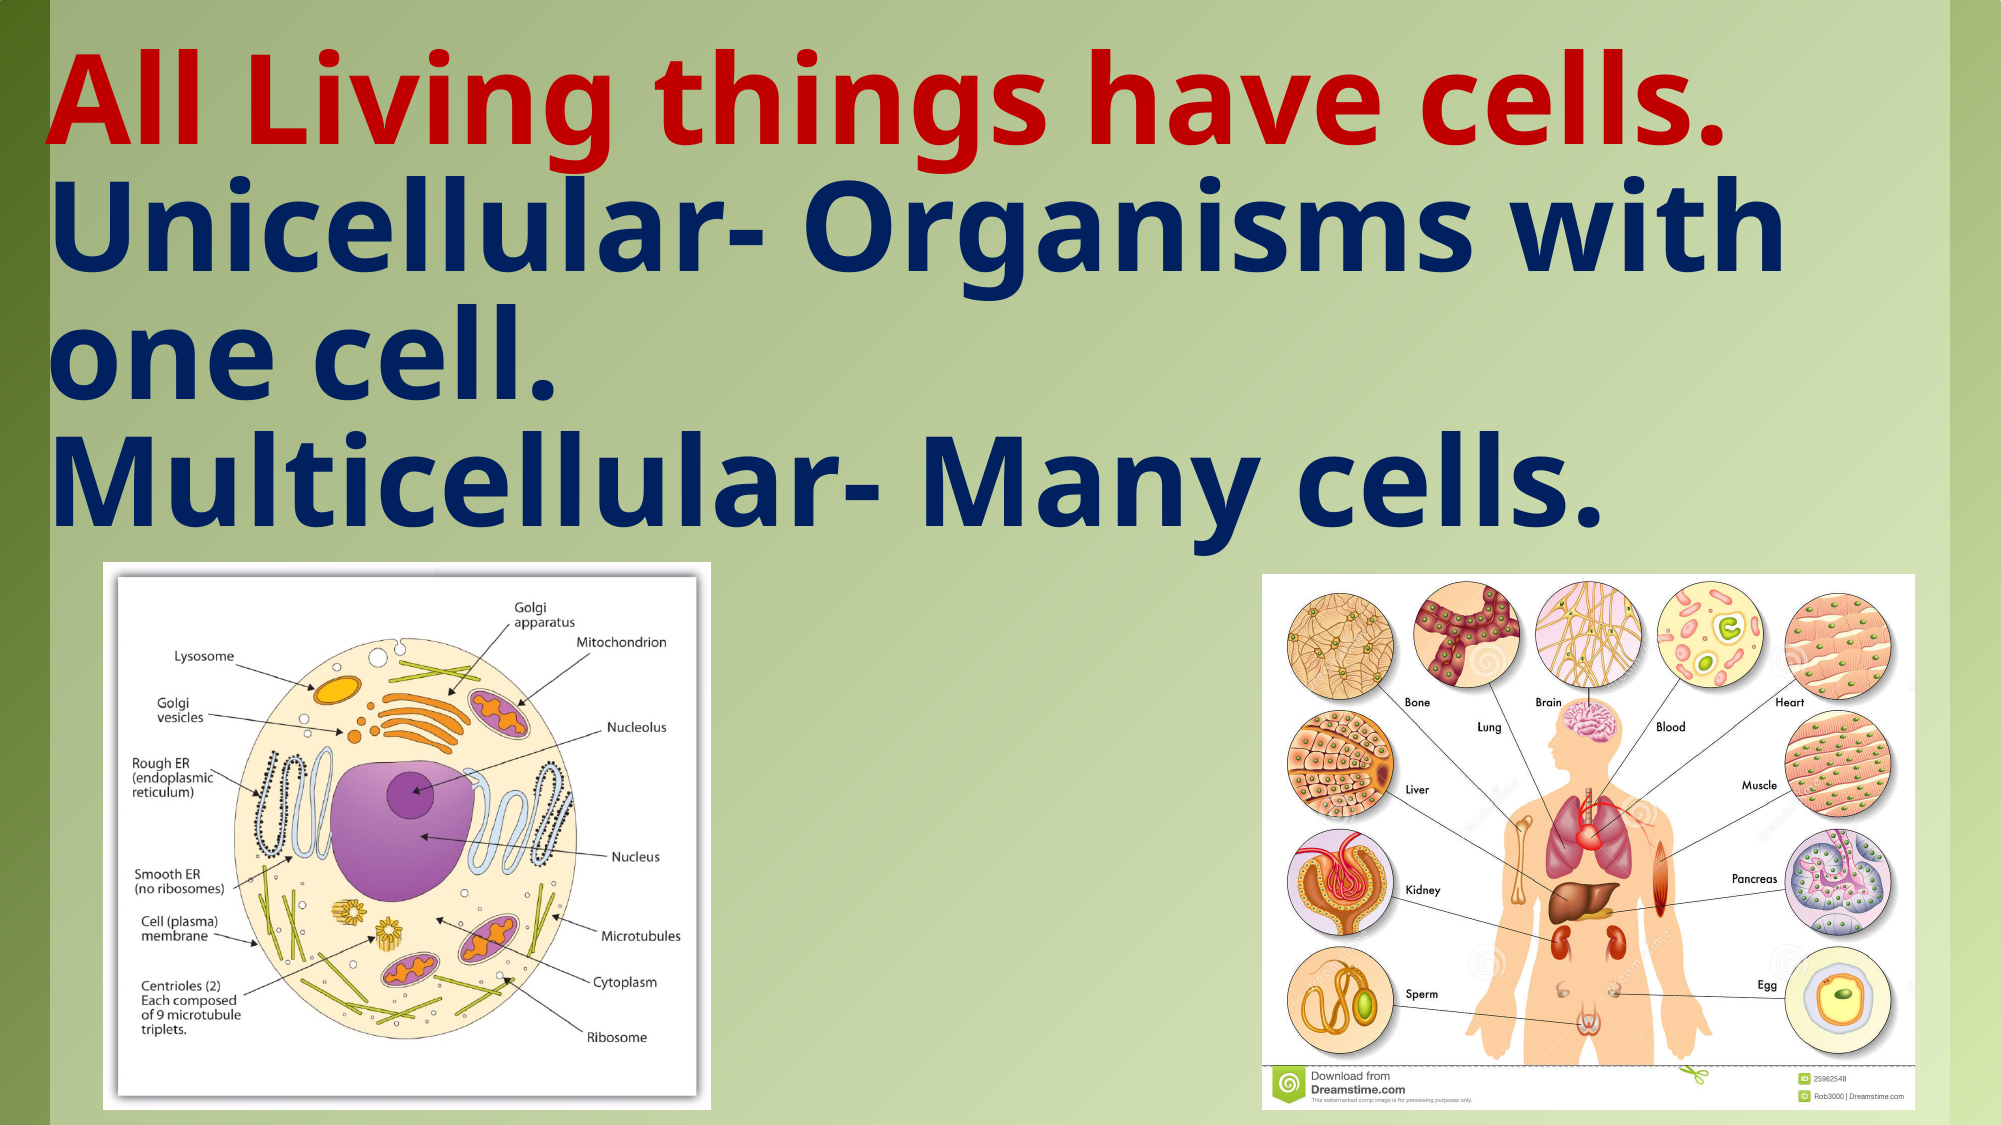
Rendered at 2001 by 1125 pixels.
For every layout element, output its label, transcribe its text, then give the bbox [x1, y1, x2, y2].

picture [103, 562, 711, 1110]
picture [1262, 574, 1915, 1110]
title All Living things have cells. Unicellular- Organisms with one cell. Multicellular- Many cells. [24, 300, 2000, 563]
